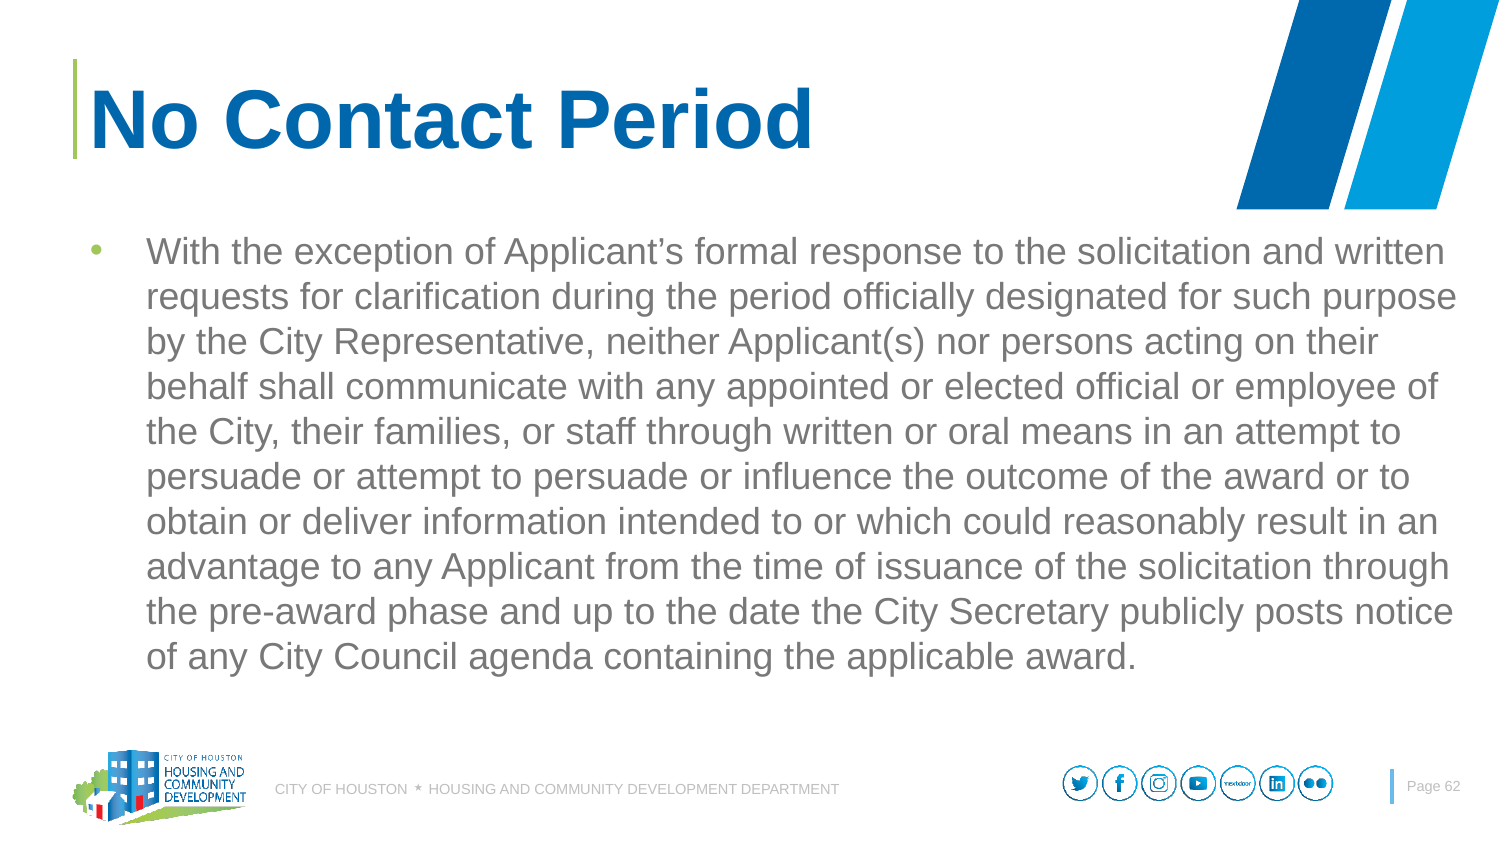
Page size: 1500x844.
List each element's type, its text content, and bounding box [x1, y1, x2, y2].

picture [1086, 765, 1135, 801]
title No Contact Period [75, 58, 1262, 199]
picture [1165, 765, 1214, 801]
picture [1244, 765, 1293, 801]
text_box With the exception of Applicant’s formal response to the solicitation and written requests for clarification during the period officially designated for such purpose by the City Representative, neither Applicant(s) nor persons acting on their behalf shall communicate with any appointed or elected official or employee of the City, their families, or staff through written or oral means in an attempt to persuade or attempt to persuade or influence the outcome of the award or to obtain or deliver information intended to or which could reasonably result in an advantage to any Applicant from the time of issuance of the solicitation through the pre-award phase and up to the date the City Secretary publicly posts notice of any City Council agenda containing the applicable award. [75, 219, 1475, 685]
picture [1125, 765, 1174, 801]
picture [1062, 768, 1096, 801]
picture [1322, 765, 1339, 801]
picture [1204, 765, 1254, 801]
picture [72, 750, 246, 825]
picture [1062, 765, 1074, 777]
picture [1283, 765, 1331, 801]
